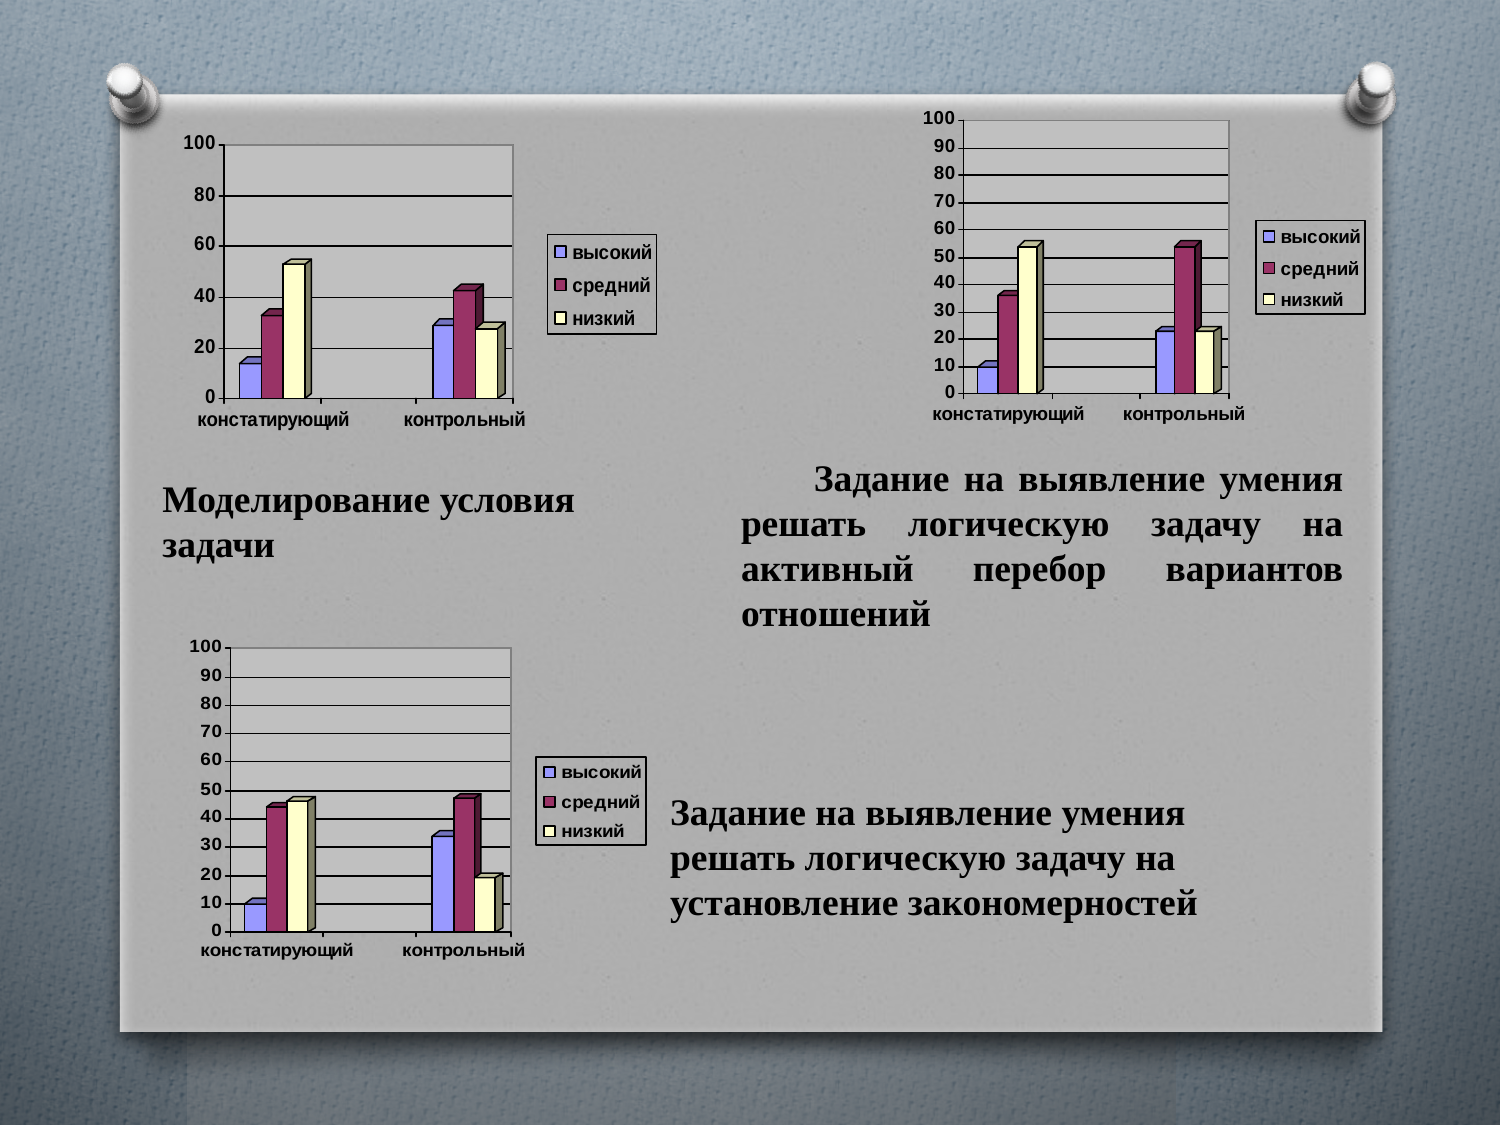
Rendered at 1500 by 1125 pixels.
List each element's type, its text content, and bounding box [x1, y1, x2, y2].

text_box Моделирование условия задачи [147, 471, 656, 573]
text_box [159, 609, 663, 995]
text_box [147, 101, 673, 469]
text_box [891, 77, 1381, 459]
text_box Задание на выявление умения решать логическую задачу на активный перебор вариантов отношений [726, 446, 1359, 641]
picture [75, 29, 198, 147]
picture [1317, 35, 1439, 144]
text_box Задание на выявление умения решать логическую задачу на установление закономерностей [663, 780, 1282, 931]
